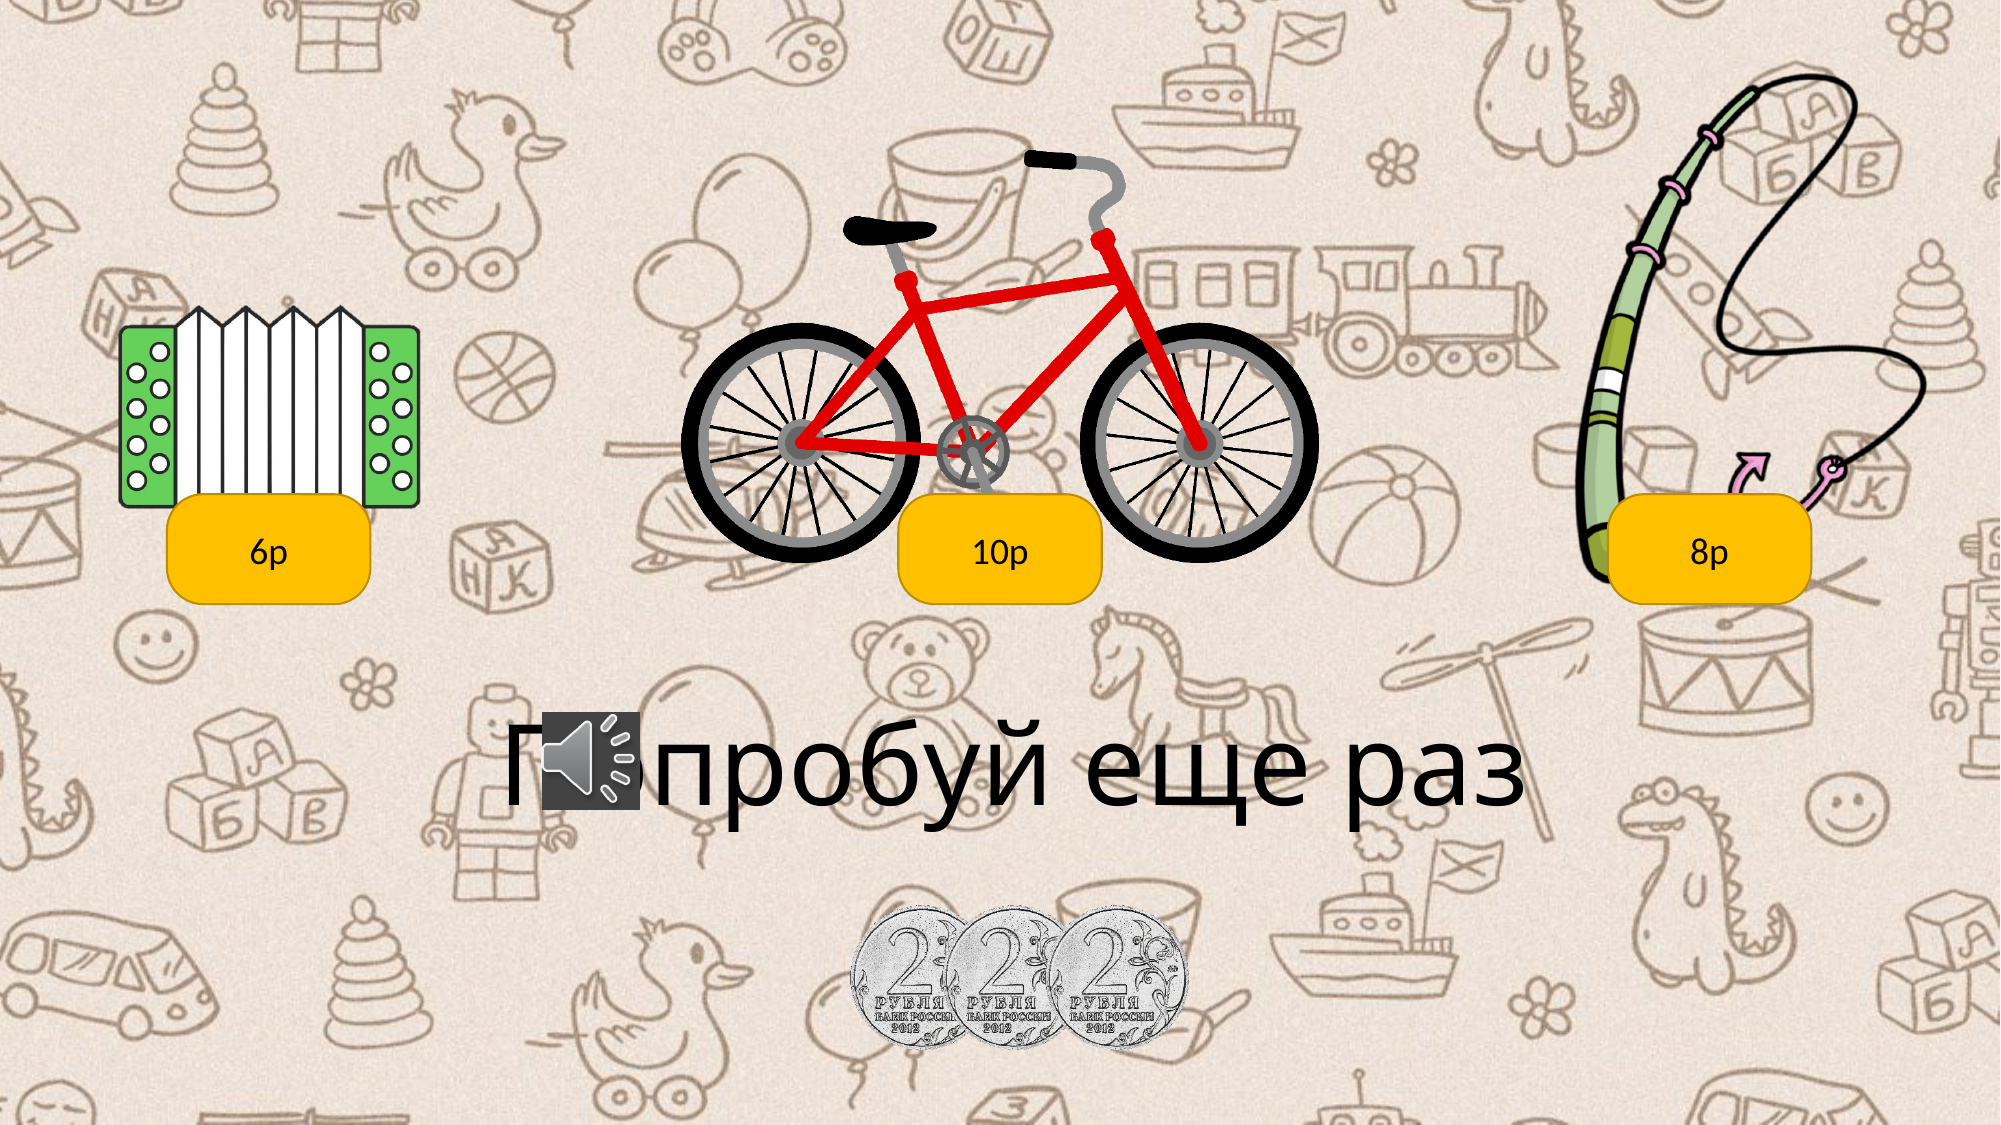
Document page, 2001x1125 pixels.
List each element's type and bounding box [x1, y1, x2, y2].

picture [0, 0, 2000, 1125]
text_box [540, 710, 641, 811]
